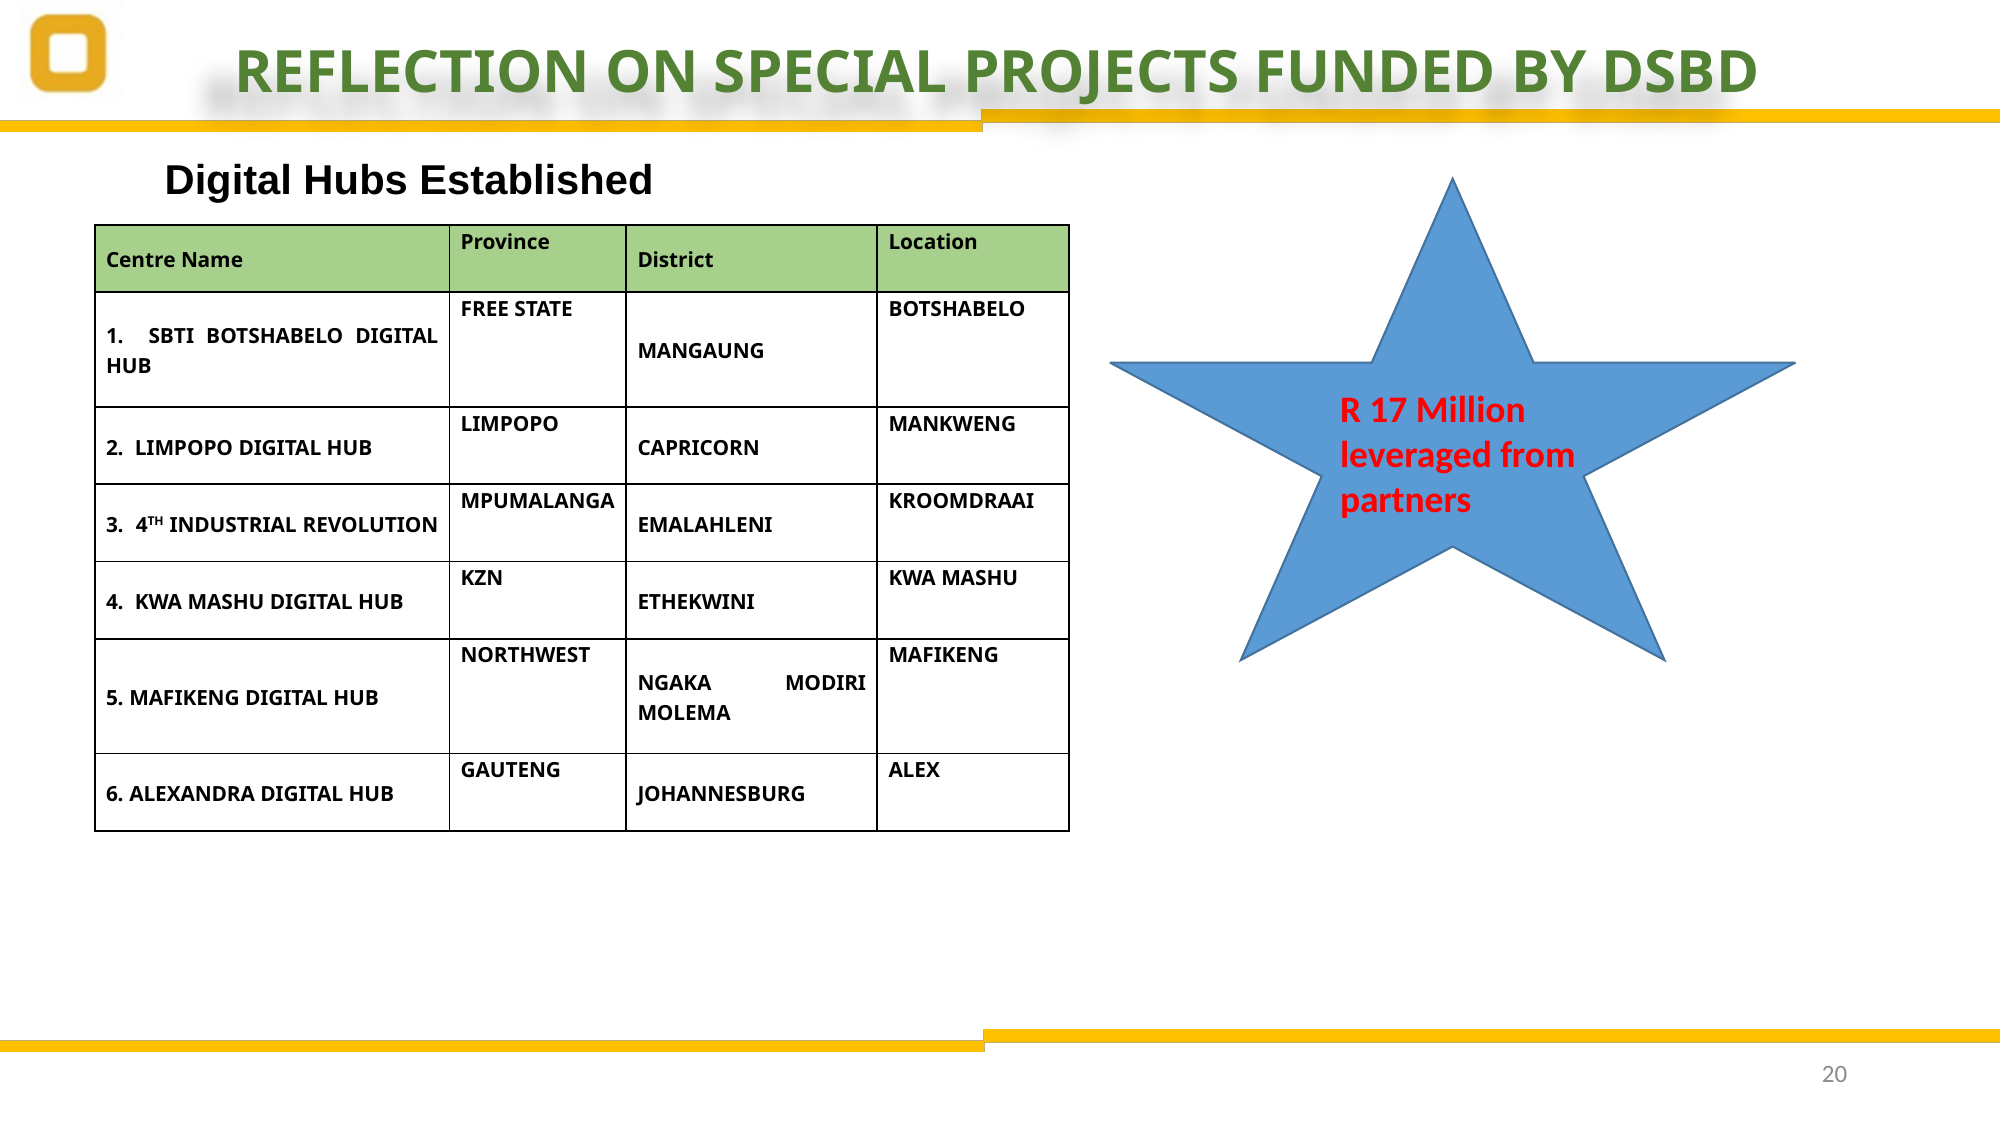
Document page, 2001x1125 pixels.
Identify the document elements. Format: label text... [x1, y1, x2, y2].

table_cell KROOMDRAAI [878, 485, 1068, 561]
text_box Digital Hubs Established [149, 145, 805, 211]
table_cell BOTSHABELO [878, 293, 1068, 406]
table_header Centre Name [96, 226, 449, 291]
table_cell NGAKA MODIRI MOLEMA [627, 640, 876, 753]
table_cell NORTHWEST [450, 640, 625, 753]
slide_number 20 [1412, 1052, 1863, 1103]
table_cell MANGAUNG [627, 293, 876, 406]
table_cell EMALAHLENI [627, 485, 876, 561]
table_cell KWA MASHU [878, 562, 1068, 638]
table_cell ETHEKWINI [627, 562, 876, 638]
table_cell LIMPOPO [450, 408, 625, 483]
table_cell ALEX [878, 754, 1068, 830]
text_box [85, 133, 1863, 1008]
table_cell CAPRICORN [627, 408, 876, 483]
table_cell MPUMALANGA [450, 485, 625, 561]
table_cell 5. MAFIKENG DIGITAL HUB [96, 640, 449, 753]
table_cell MANKWENG [878, 408, 1068, 483]
table_cell 3. 4TH INDUSTRIAL REVOLUTION [96, 485, 449, 561]
table_cell MAFIKENG [878, 640, 1068, 753]
text_box REFLECTION ON SPECIAL PROJECTS FUNDED BY DSBD [219, 0, 1827, 104]
picture [0, 1029, 2000, 1052]
picture [0, 0, 2000, 133]
table_cell GAUTENG [450, 754, 625, 830]
table_cell 1. SBTI BOTSHABELO DIGITAL HUB [96, 293, 449, 406]
table_header Location [878, 226, 1068, 291]
text_box [1109, 176, 1796, 663]
table_cell JOHANNESBURG [627, 754, 876, 830]
table_cell KZN [450, 562, 625, 638]
table_cell 6. ALEXANDRA DIGITAL HUB [96, 754, 449, 830]
table_header District [627, 226, 876, 291]
text_box R 17 Million leveraged from partners [1325, 377, 1690, 528]
table_cell 4. KWA MASHU DIGITAL HUB [96, 562, 449, 638]
table_cell FREE STATE [450, 293, 625, 406]
table_header Province [450, 226, 625, 291]
table_cell 2. LIMPOPO DIGITAL HUB [96, 408, 449, 483]
